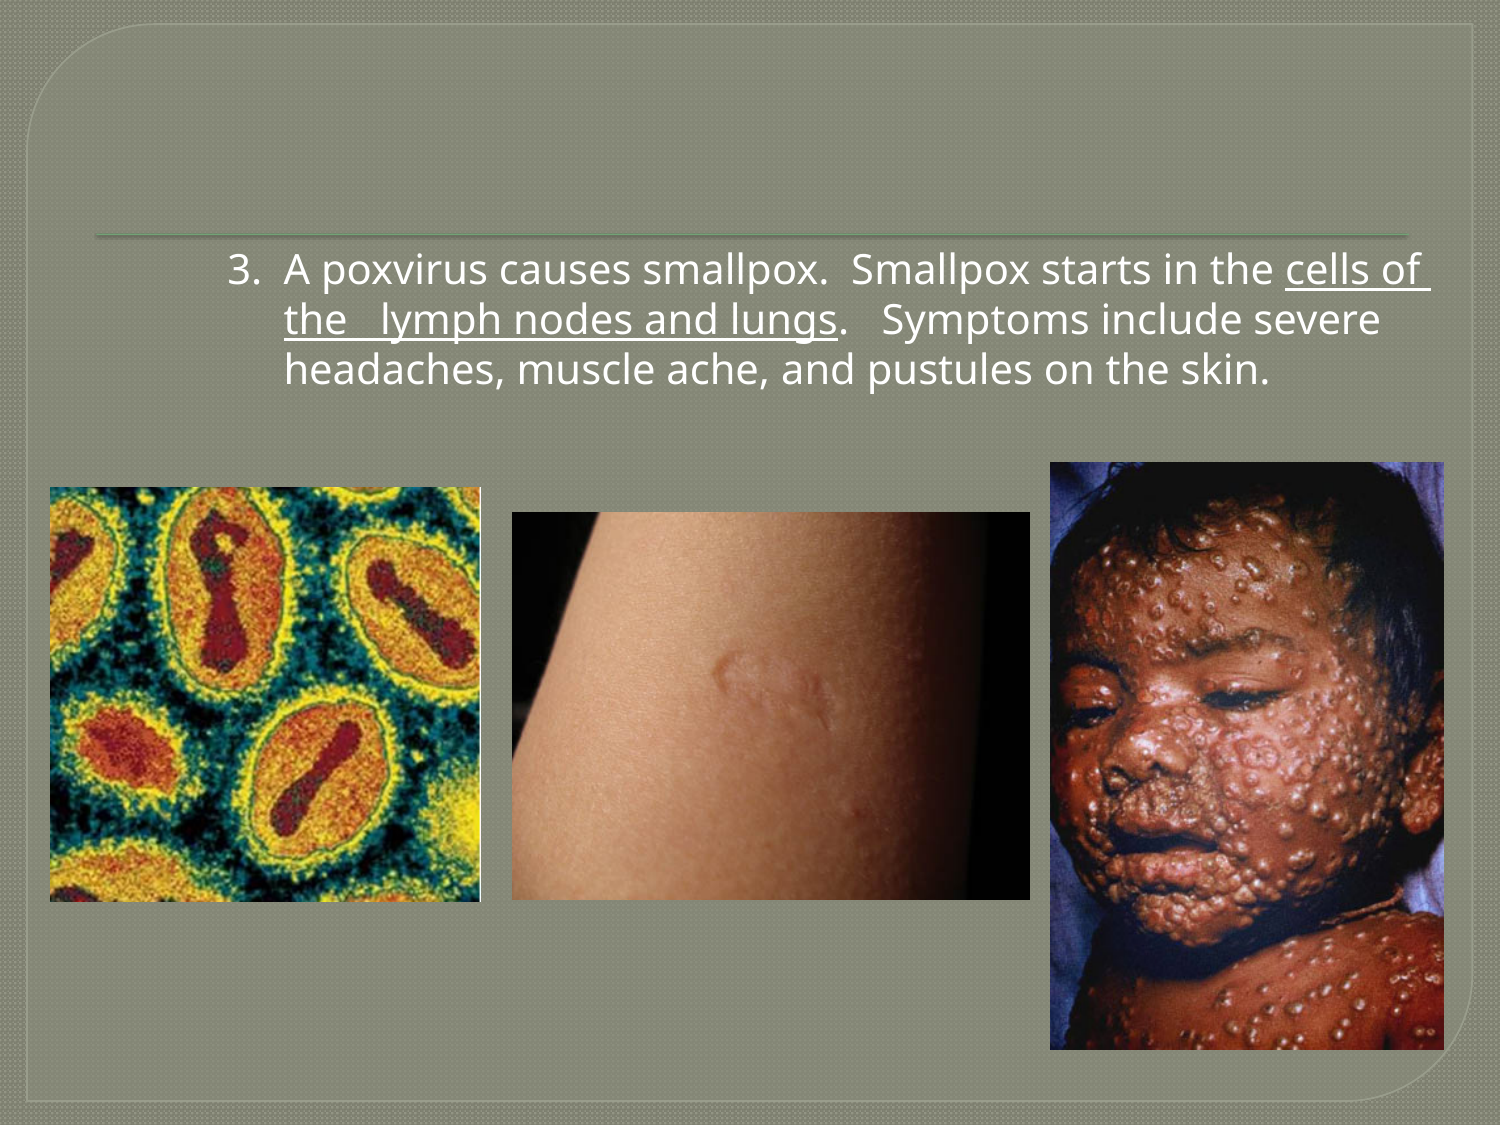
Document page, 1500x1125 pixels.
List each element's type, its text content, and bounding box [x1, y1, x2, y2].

picture [49, 487, 481, 902]
picture [1049, 462, 1444, 1051]
picture [512, 512, 1030, 901]
text_box A poxvirus causes smallpox. Smallpox starts in the cells of the lymph nodes and lungs. Symptoms include severe headaches, muscle ache, and pustules on the skin. [62, 100, 1450, 401]
